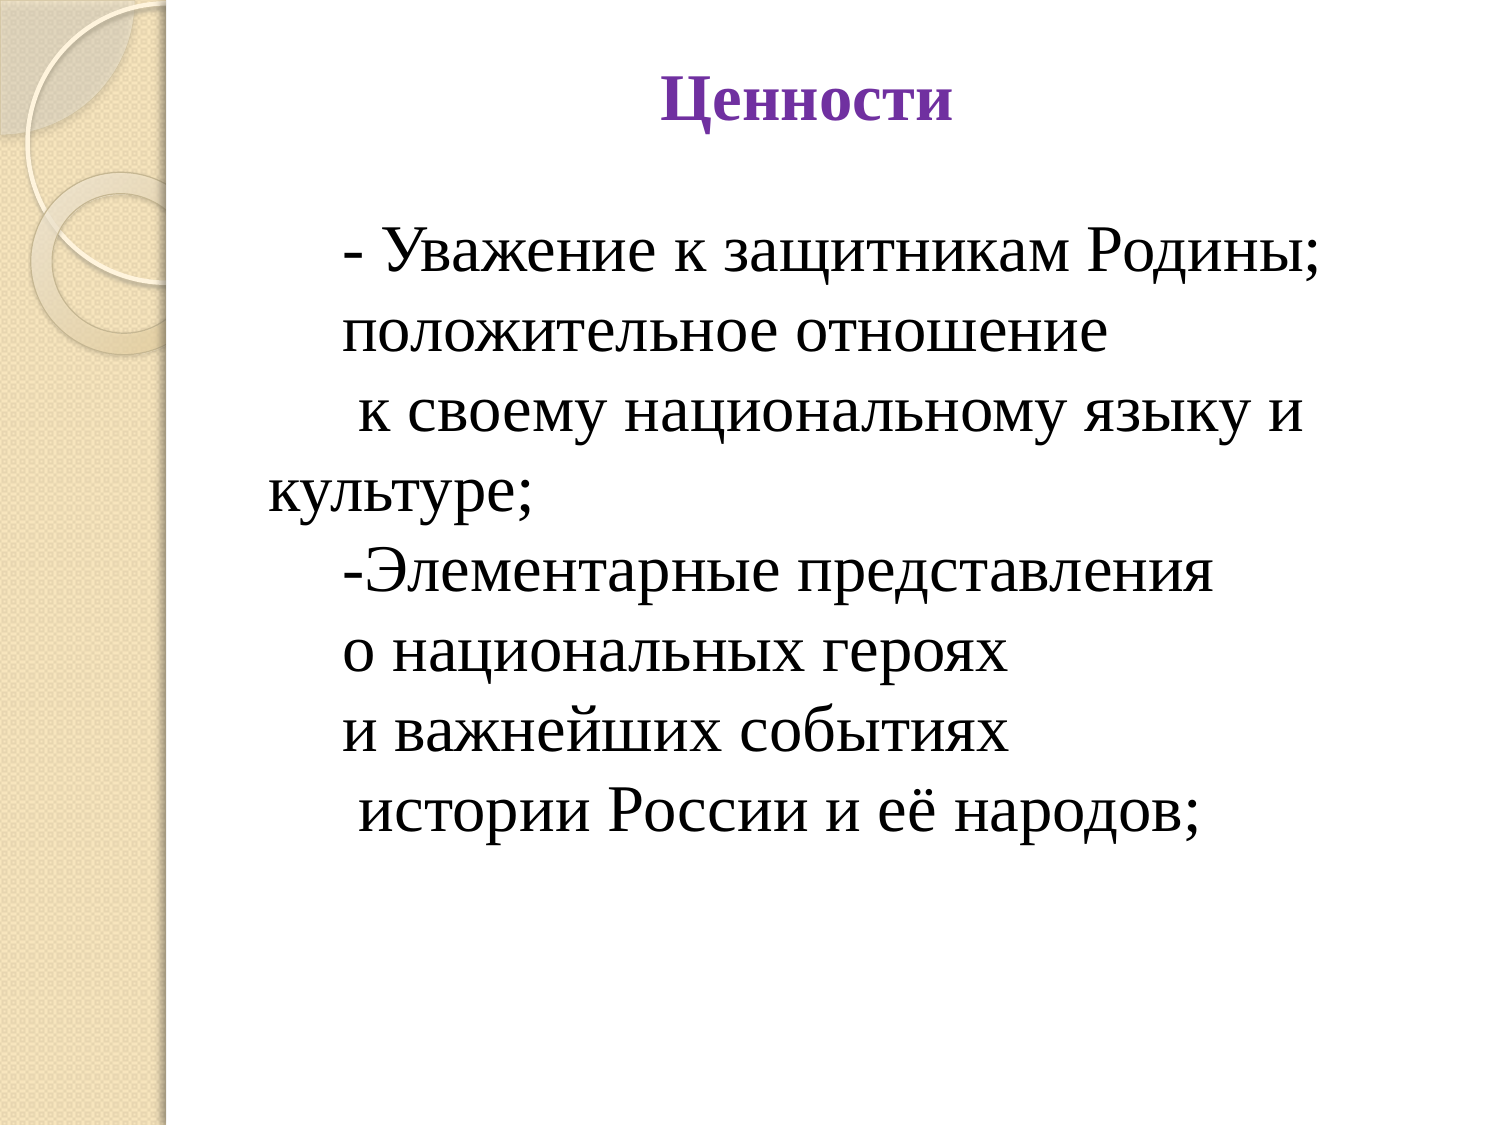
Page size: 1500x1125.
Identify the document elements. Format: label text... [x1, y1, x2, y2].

text_box - Уважение к защитникам Родины; положительное отношение к своему национальному языку и культуре; -Элементарные представления о национальных героях и важнейших событиях истории России и её народов; [253, 237, 1500, 812]
text_box Ценности [646, 46, 969, 142]
